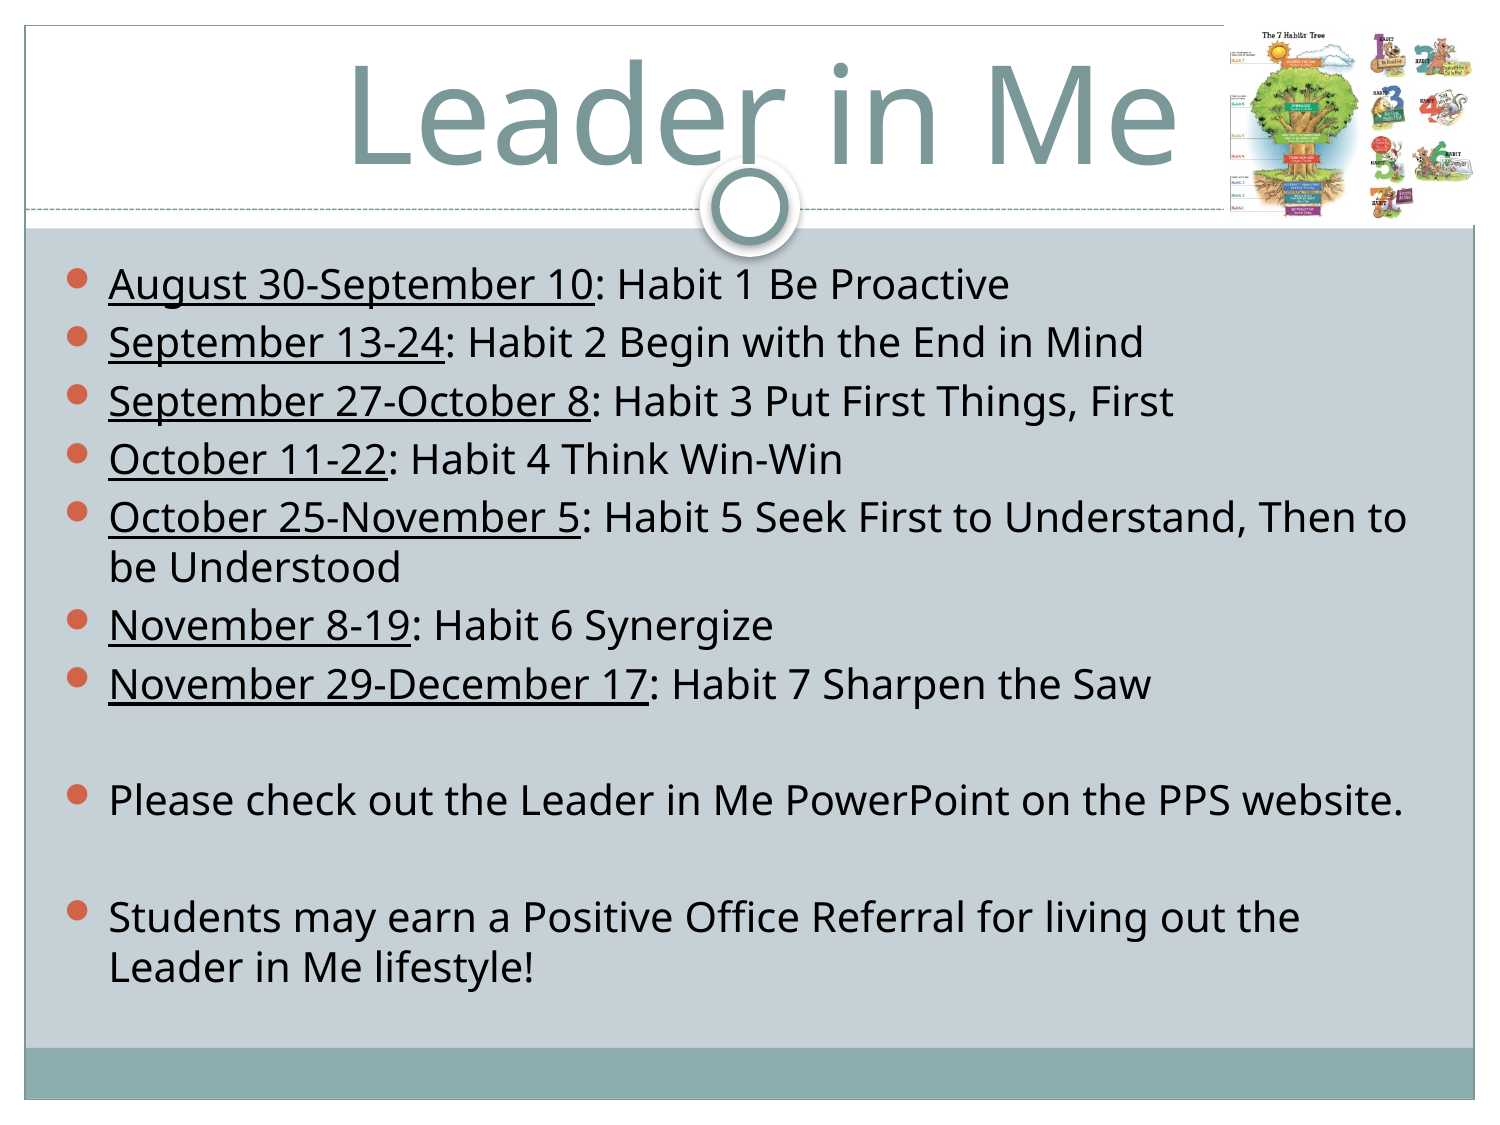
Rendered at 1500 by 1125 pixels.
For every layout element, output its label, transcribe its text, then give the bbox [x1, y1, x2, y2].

list August 30-September 10: Habit 1 Be Proactive September 13-24: Habit 2 Begin with the End in Mind September 27-October 8: Habit 3 Put First Things, First October 11-22: Habit 4 Think Win-Win October 25-November 5: Habit 5 Seek First to Understand, Then to be Understood November 8-19: Habit 6 Synergize November 29-December 17: Habit 7 Sharpen the Saw Please check out the Leader in Me PowerPoint on the PPS website. Students may earn a Positive Office Referral for living out the Leader in Me lifestyle! [49, 250, 1445, 1001]
title Leader in Me [62, 75, 1217, 200]
picture [1224, 24, 1476, 226]
